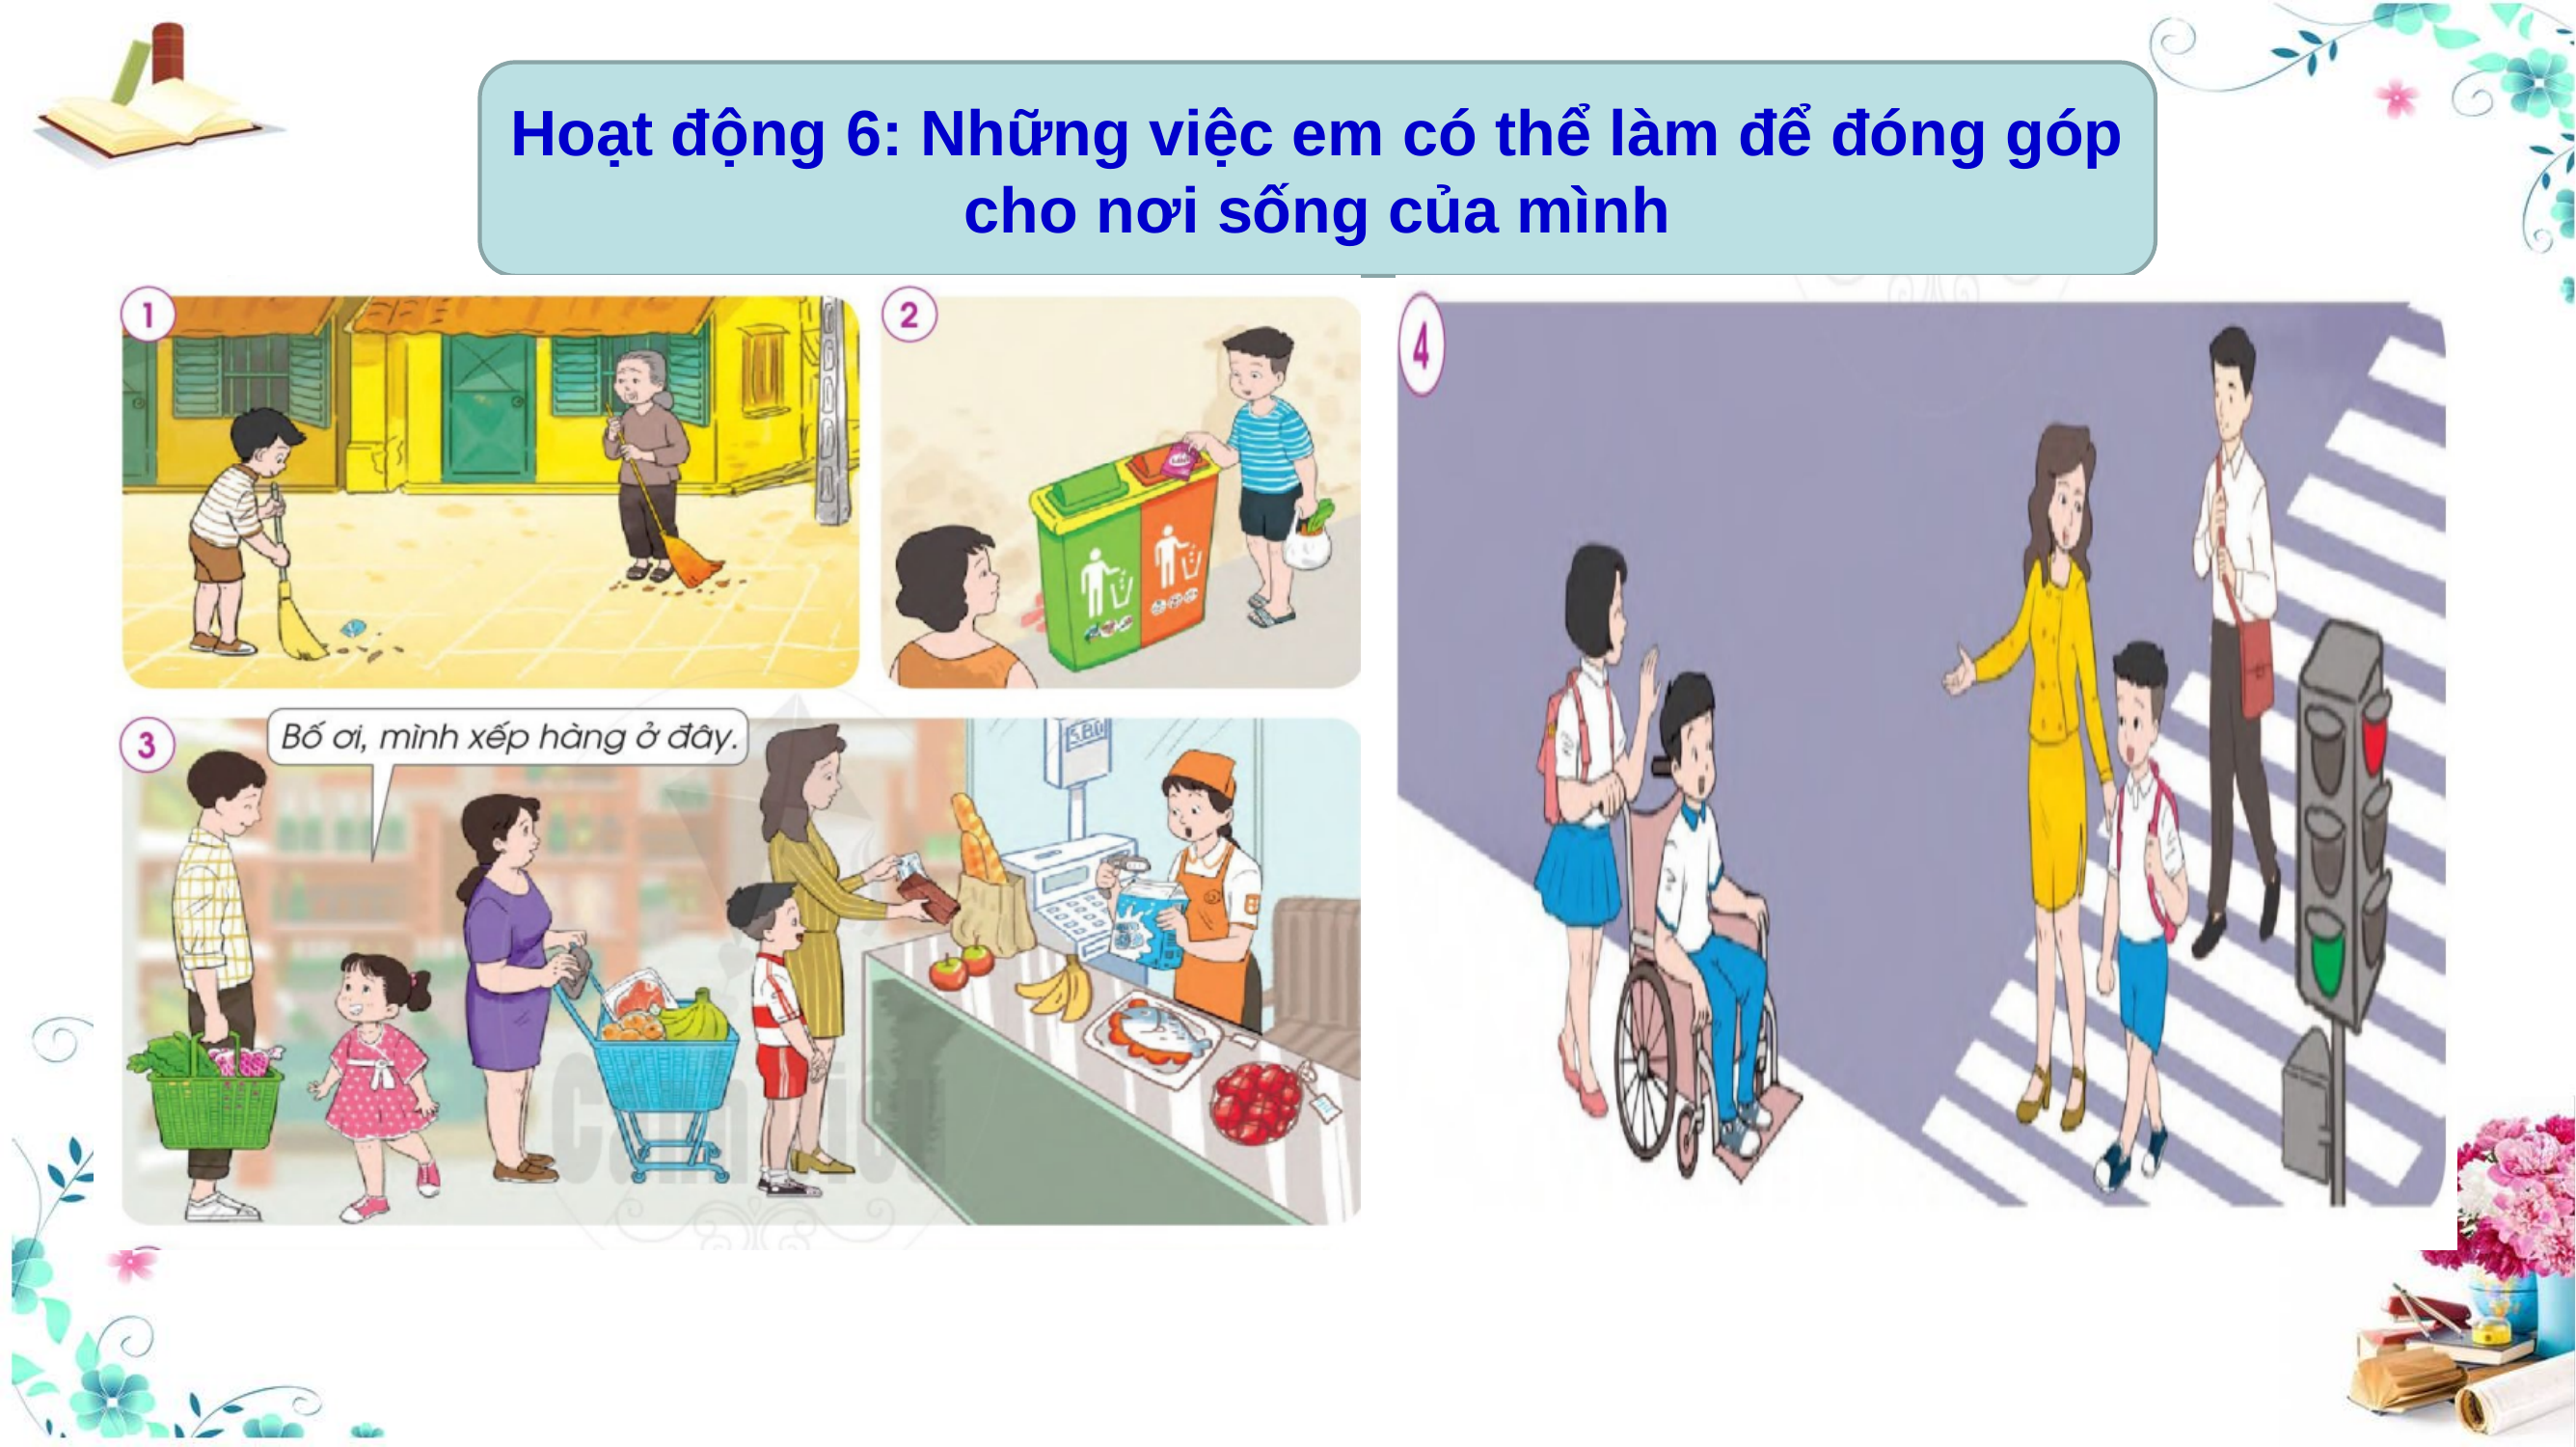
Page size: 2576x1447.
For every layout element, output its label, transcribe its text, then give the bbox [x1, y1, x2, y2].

text_box Hoạt động 6: Những việc em có thể làm để đóng góp cho nơi sống của mình [477, 60, 2158, 278]
picture [0, 0, 2576, 1447]
